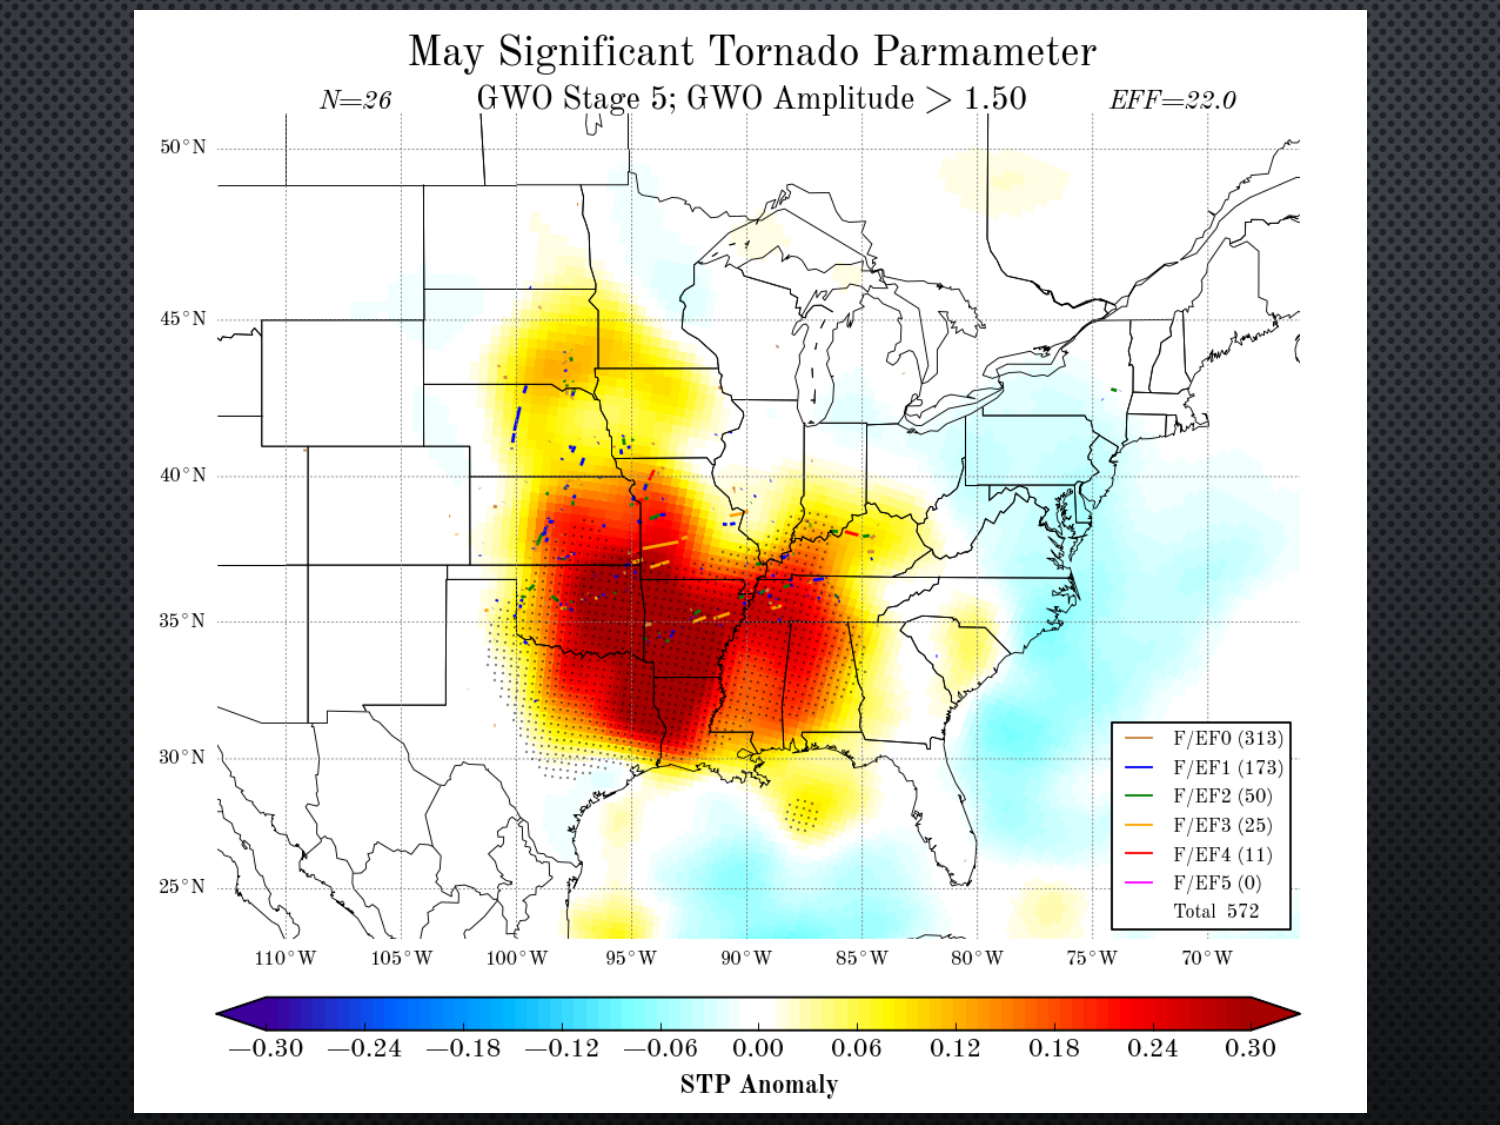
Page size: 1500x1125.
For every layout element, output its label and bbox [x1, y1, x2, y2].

picture [133, 10, 1367, 1114]
